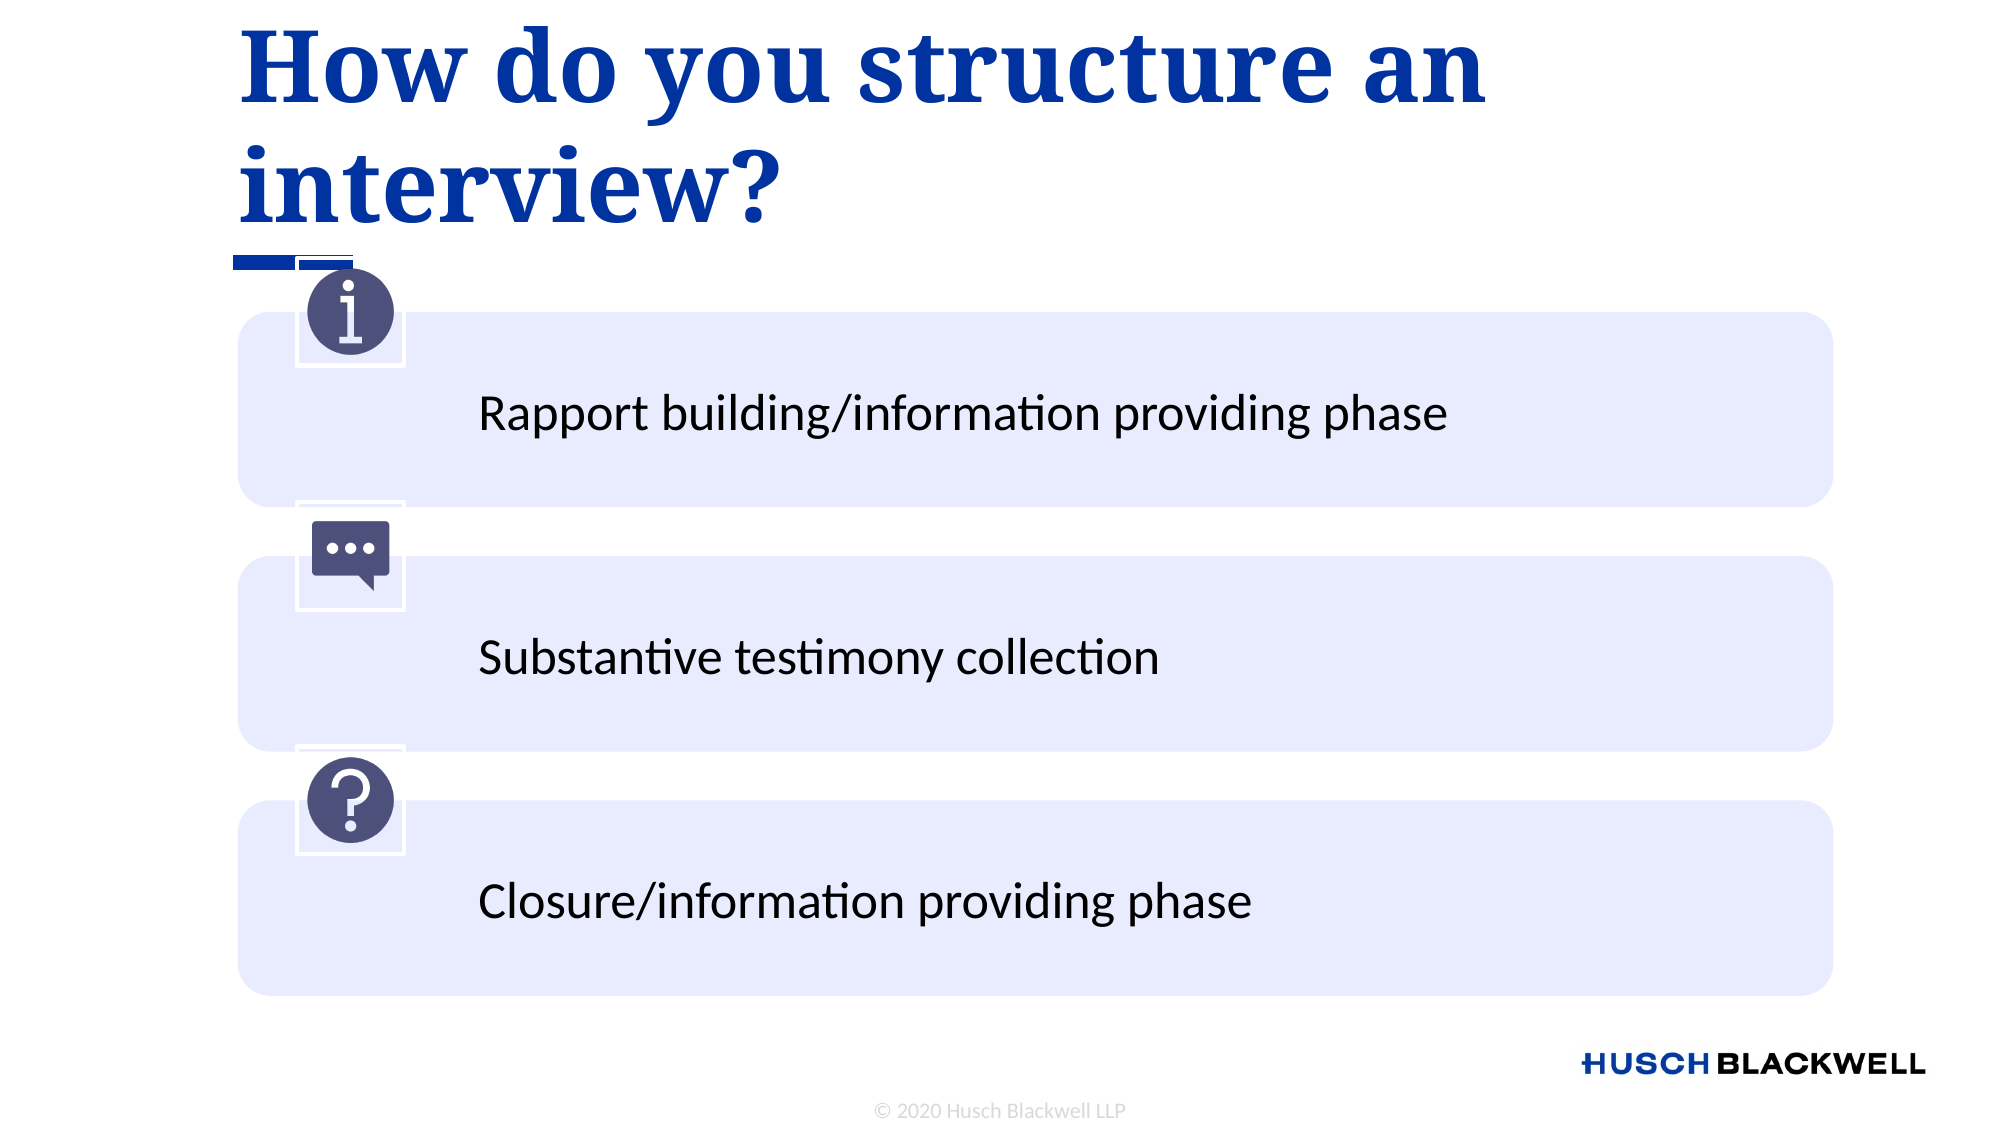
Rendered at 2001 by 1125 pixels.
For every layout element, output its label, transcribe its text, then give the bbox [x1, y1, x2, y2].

title How do you structure an interview? [233, 58, 1950, 246]
picture [1573, 1045, 1934, 1082]
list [237, 311, 1834, 997]
